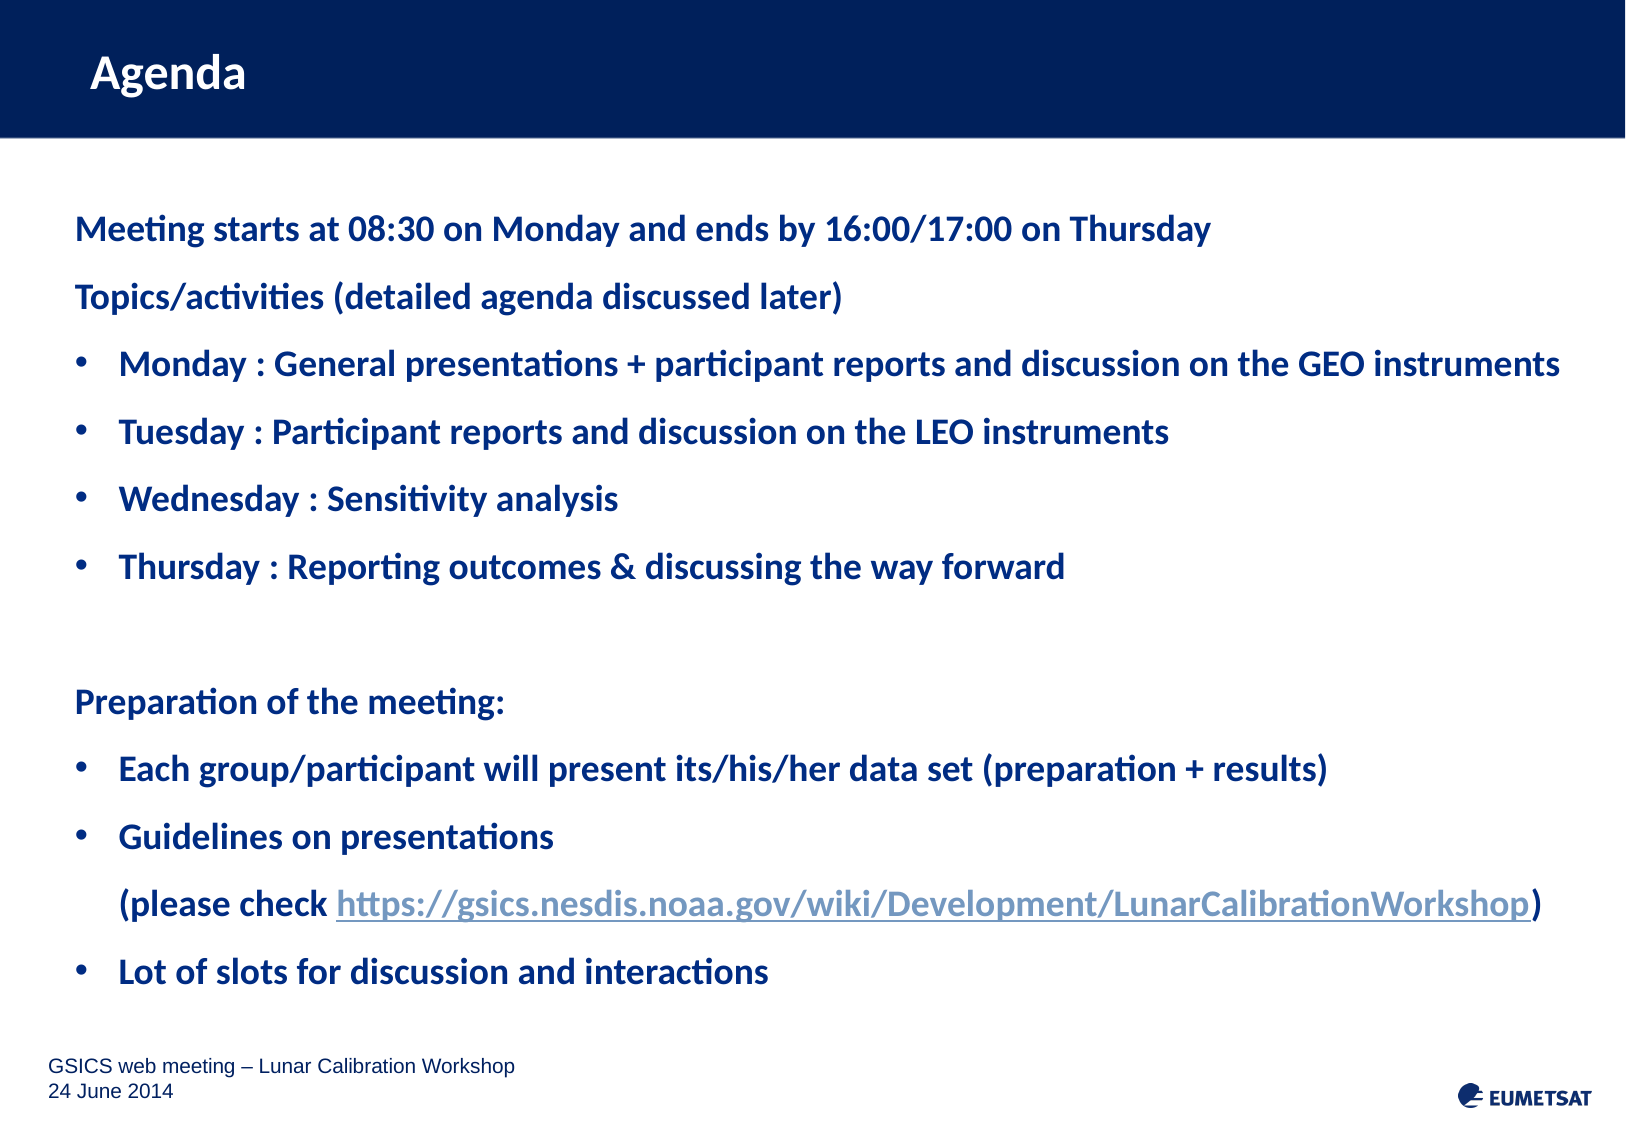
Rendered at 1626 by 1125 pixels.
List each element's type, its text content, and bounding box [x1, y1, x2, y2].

picture [0, 0, 1626, 1125]
text_box Agenda [74, 31, 1425, 114]
text_box Meeting starts at 08:30 on Monday and ends by 16:00/17:00 on Thursday Topics/activities (detailed agenda discussed later) Monday : General presentations + participant reports and discussion on the GEO instruments Tuesday : Participant reports and discussion on the LEO instruments Wednesday : Sensitivity analysis Thursday : Reporting outcomes & discussing the way forward Preparation of the meeting: Each group/participant will present its/his/her data set (preparation + results) Guidelines on presentations (please check https://gsics.nesdis.noaa.gov/wiki/Development/LunarCalibrationWorkshop) Lot of slots for discussion and interactions [60, 174, 1587, 1000]
